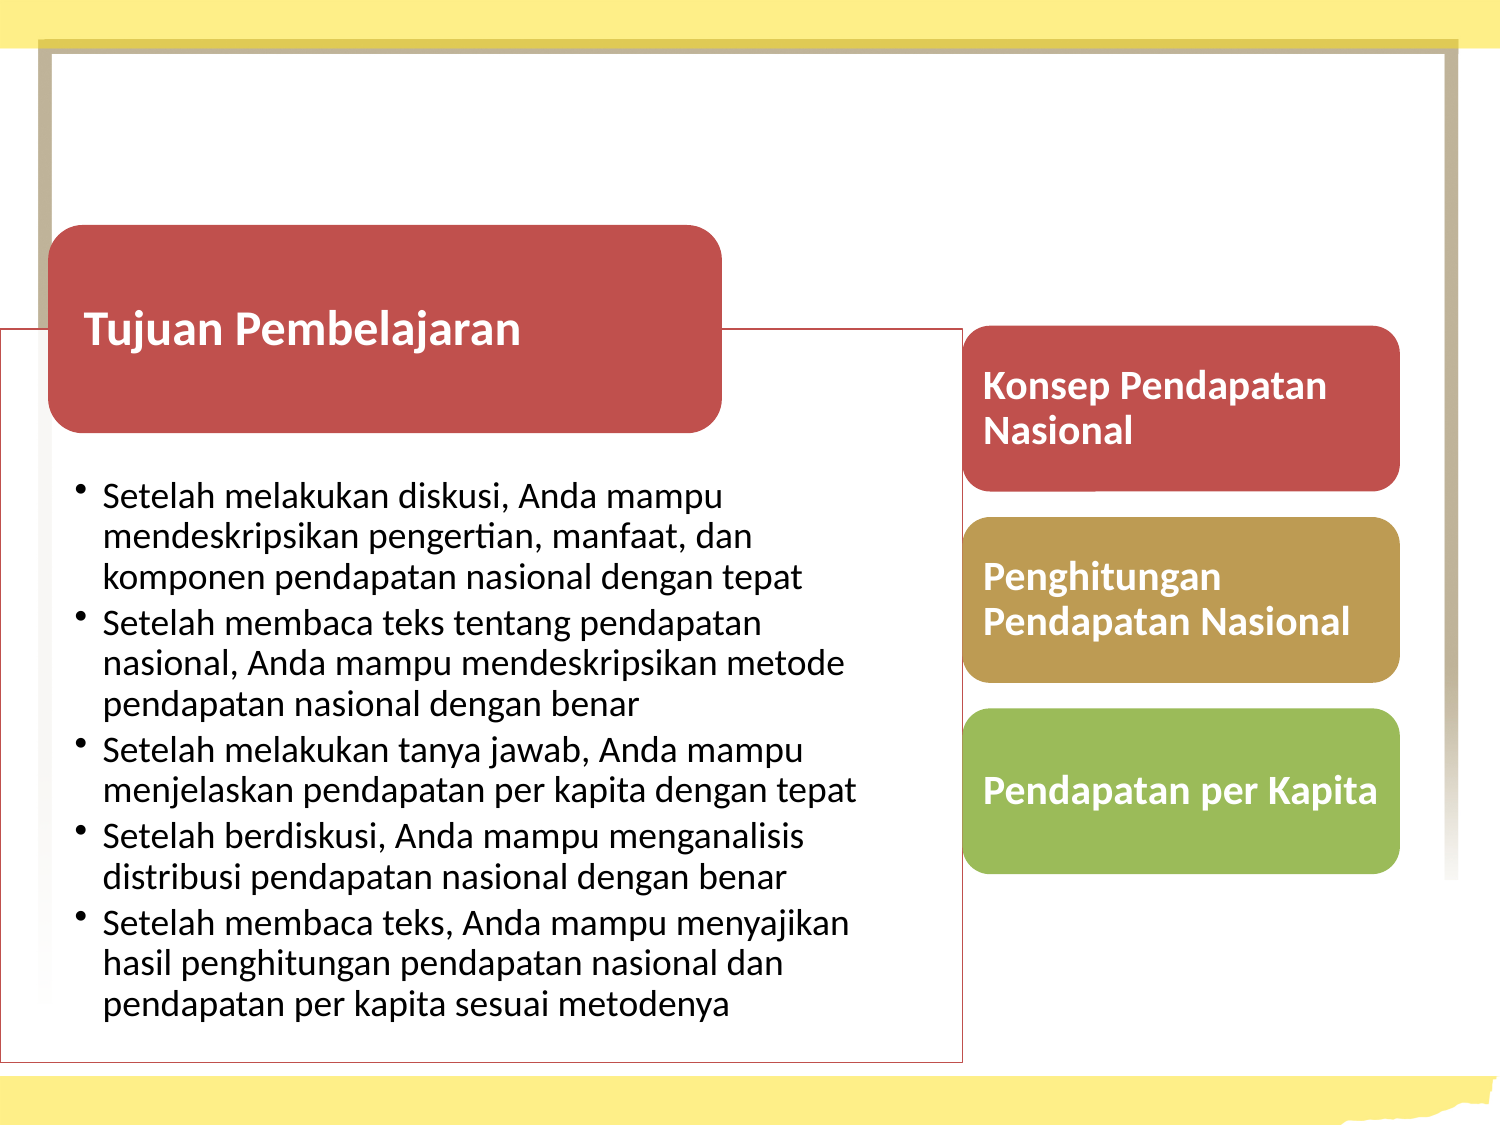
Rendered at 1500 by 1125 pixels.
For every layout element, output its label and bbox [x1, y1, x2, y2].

text_box [0, 224, 963, 1063]
text_box [962, 324, 1401, 876]
picture [0, 0, 1500, 1125]
